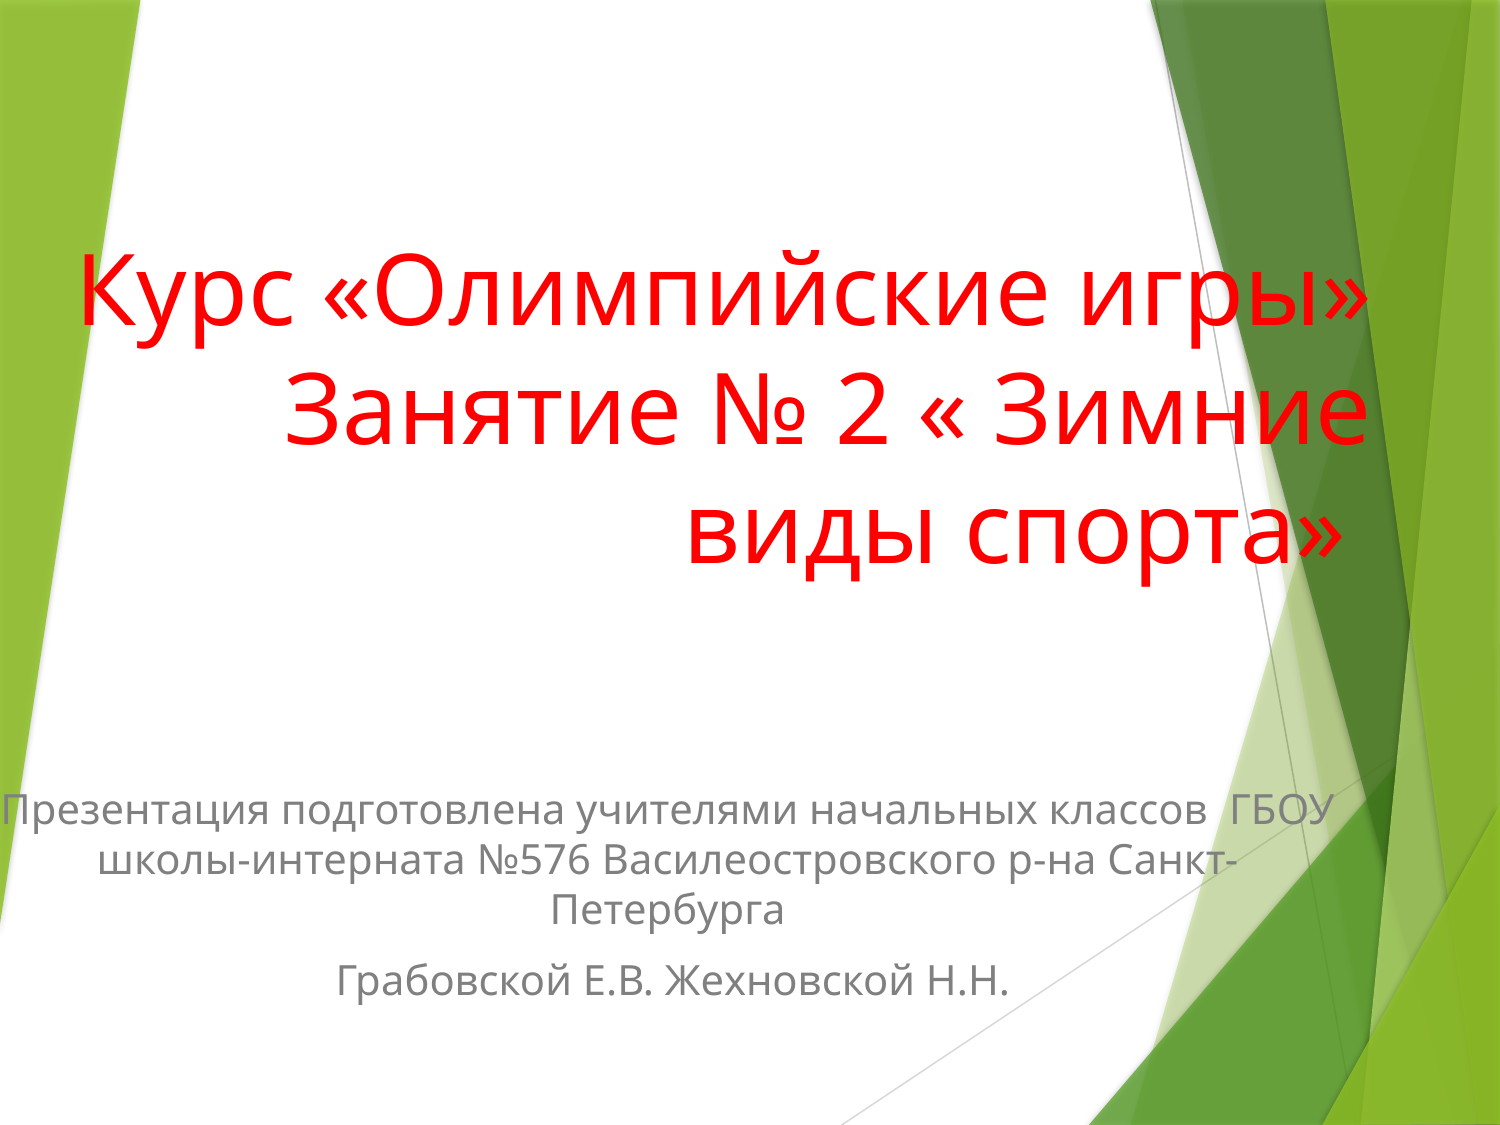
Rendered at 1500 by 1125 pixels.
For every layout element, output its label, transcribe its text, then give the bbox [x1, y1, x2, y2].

subtitle Презентация подготовлена учителями начальных классов ГБОУ школы-интерната №576 Василеостровского р-на Санкт-Петербурга Грабовской Е.В. Жехновской Н.Н. [0, 775, 1354, 1043]
title Курс «Олимпийские игры» Занятие № 2 « Зимние виды спорта» [29, 152, 1388, 591]
